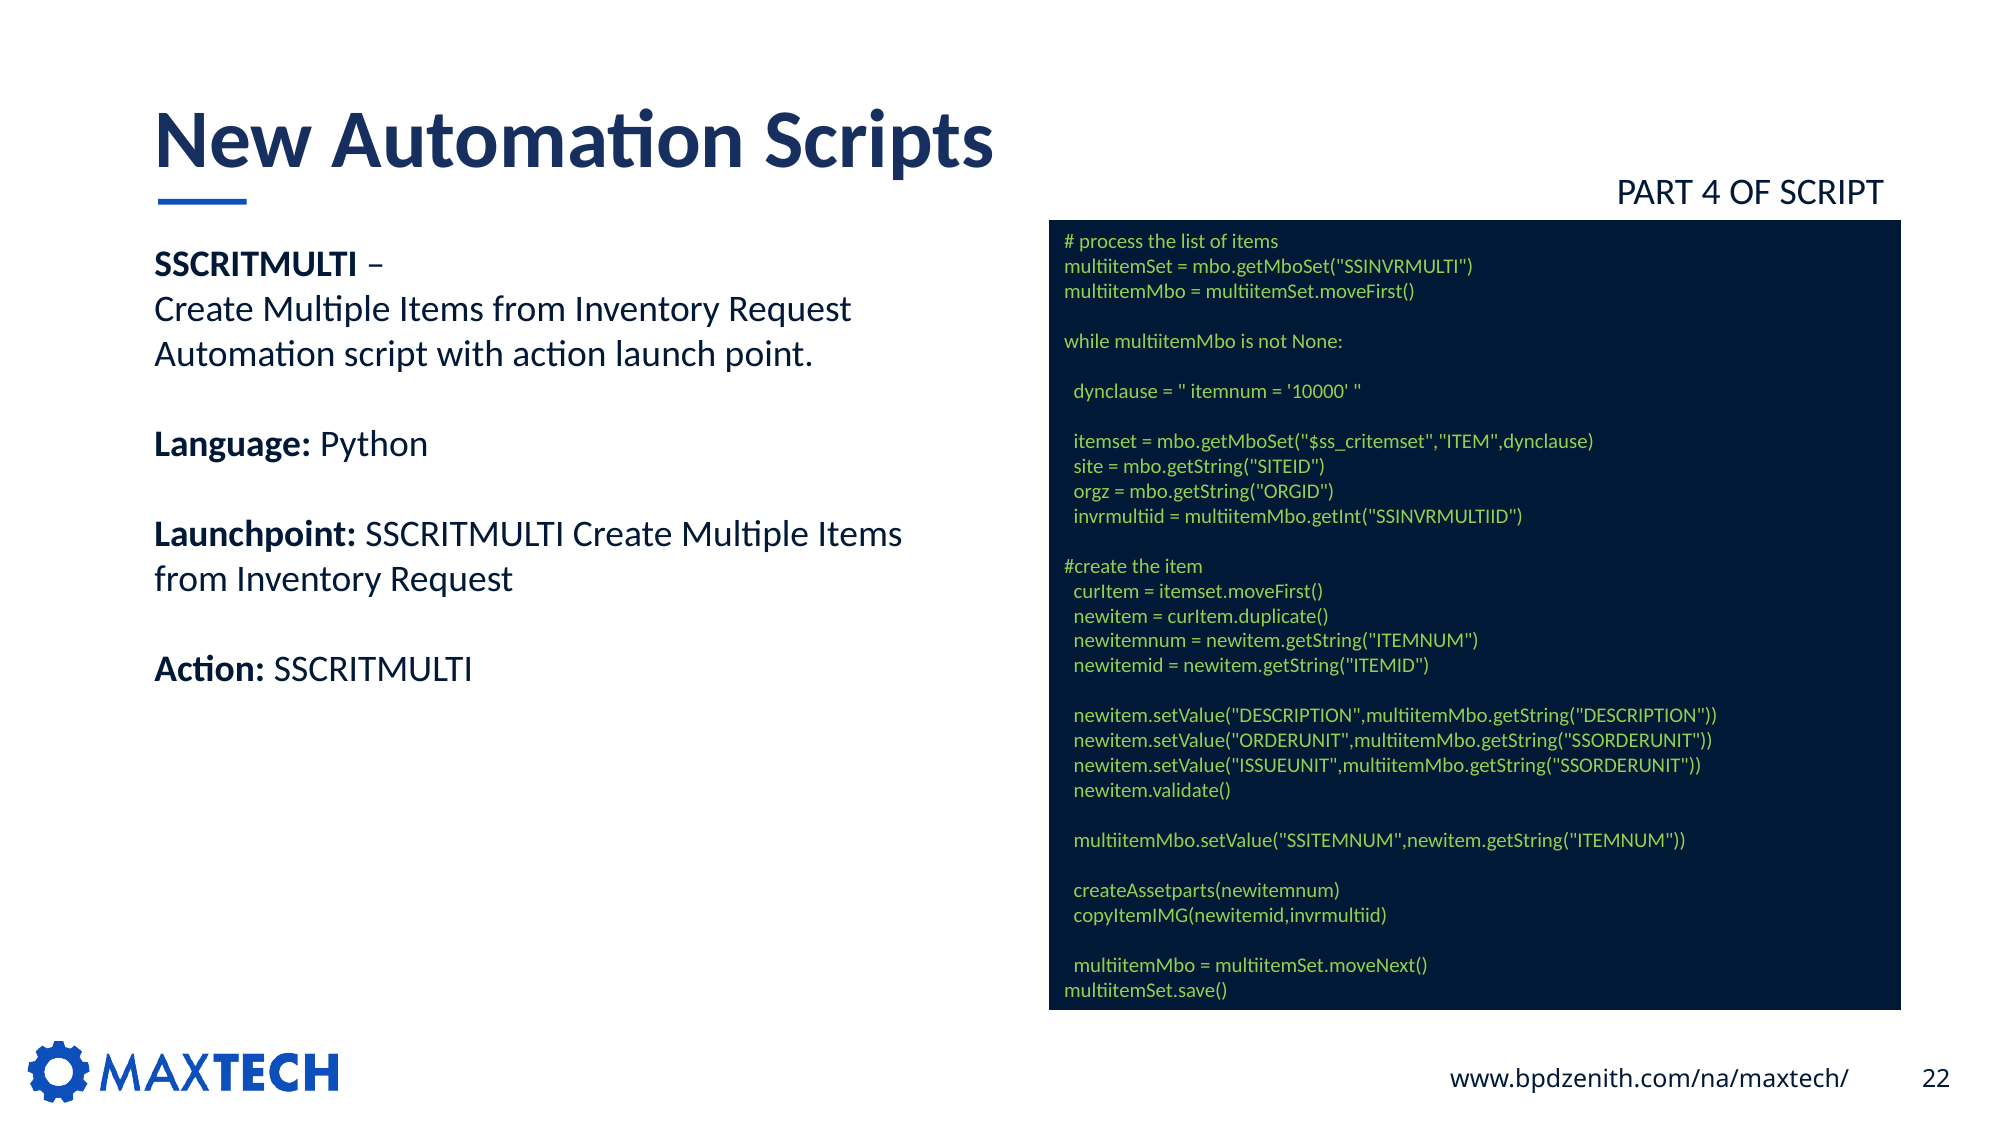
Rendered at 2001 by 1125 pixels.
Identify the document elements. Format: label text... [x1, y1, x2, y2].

text_box PART 4 OF SCRIPT [1601, 159, 1900, 220]
text_box # process the list of items multiitemSet = mbo.getMboSet("SSINVRMULTI") multiitemMbo = multiitemSet.moveFirst() while multiitemMbo is not None: dynclause = " itemnum = '10000' " itemset = mbo.getMboSet("$ss_critemset","ITEM",dynclause) site = mbo.getString("SITEID") orgz = mbo.getString("ORGID") invrmultiid = multiitemMbo.getInt("SSINVRMULTIID") #create the item curItem = itemset.moveFirst() newitem = curItem.duplicate() newitemnum = newitem.getString("ITEMNUM") newitemid = newitem.getString("ITEMID") newitem.setValue("DESCRIPTION",multiitemMbo.getString("DESCRIPTION")) newitem.setValue("ORDERUNIT",multiitemMbo.getString("SSORDERUNIT")) newitem.setValue("ISSUEUNIT",multiitemMbo.getString("SSORDERUNIT")) newitem.validate() multiitemMbo.setValue("SSITEMNUM",newitem.getString("ITEMNUM")) createAssetparts(newitemnum) copyItemIMG(newitemid,invrmultiid) multiitemMbo = multiitemSet.moveNext() multiitemSet.save() [1049, 220, 1901, 1010]
text_box SSCRITMULTI – Create Multiple Items from Inventory Request Automation script with action launch point. Language: Python Launchpoint: SSCRITMULTI Create Multiple Items from Inventory Request Action: SSCRITMULTI [139, 231, 931, 697]
picture [27, 1041, 338, 1103]
title New Automation Scripts [139, 61, 1865, 221]
